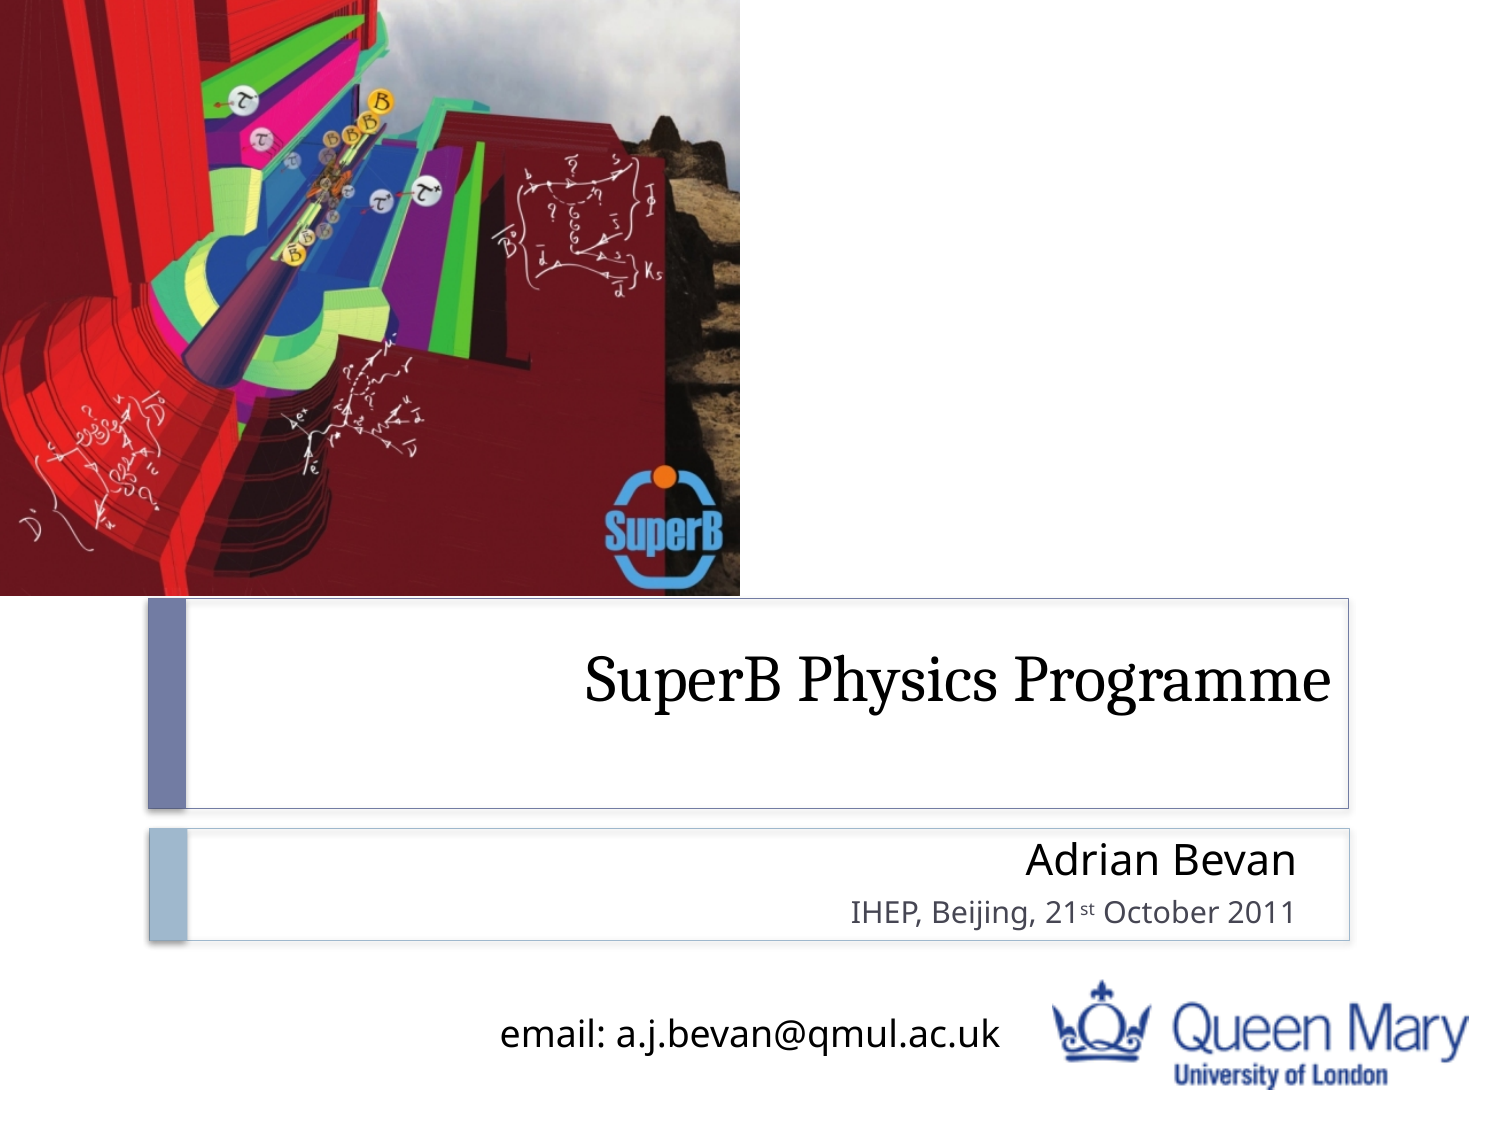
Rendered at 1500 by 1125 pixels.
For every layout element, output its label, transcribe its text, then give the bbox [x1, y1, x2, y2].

picture [1051, 978, 1469, 1090]
picture [0, 0, 740, 597]
subtitle Adrian Bevan IHEP, Beijing, 21st October 2011 [187, 825, 1313, 938]
text_box email: a.j.bevan@qmul.ac.uk [484, 1002, 1016, 1063]
title SuperB Physics Programme [222, 627, 1348, 791]
